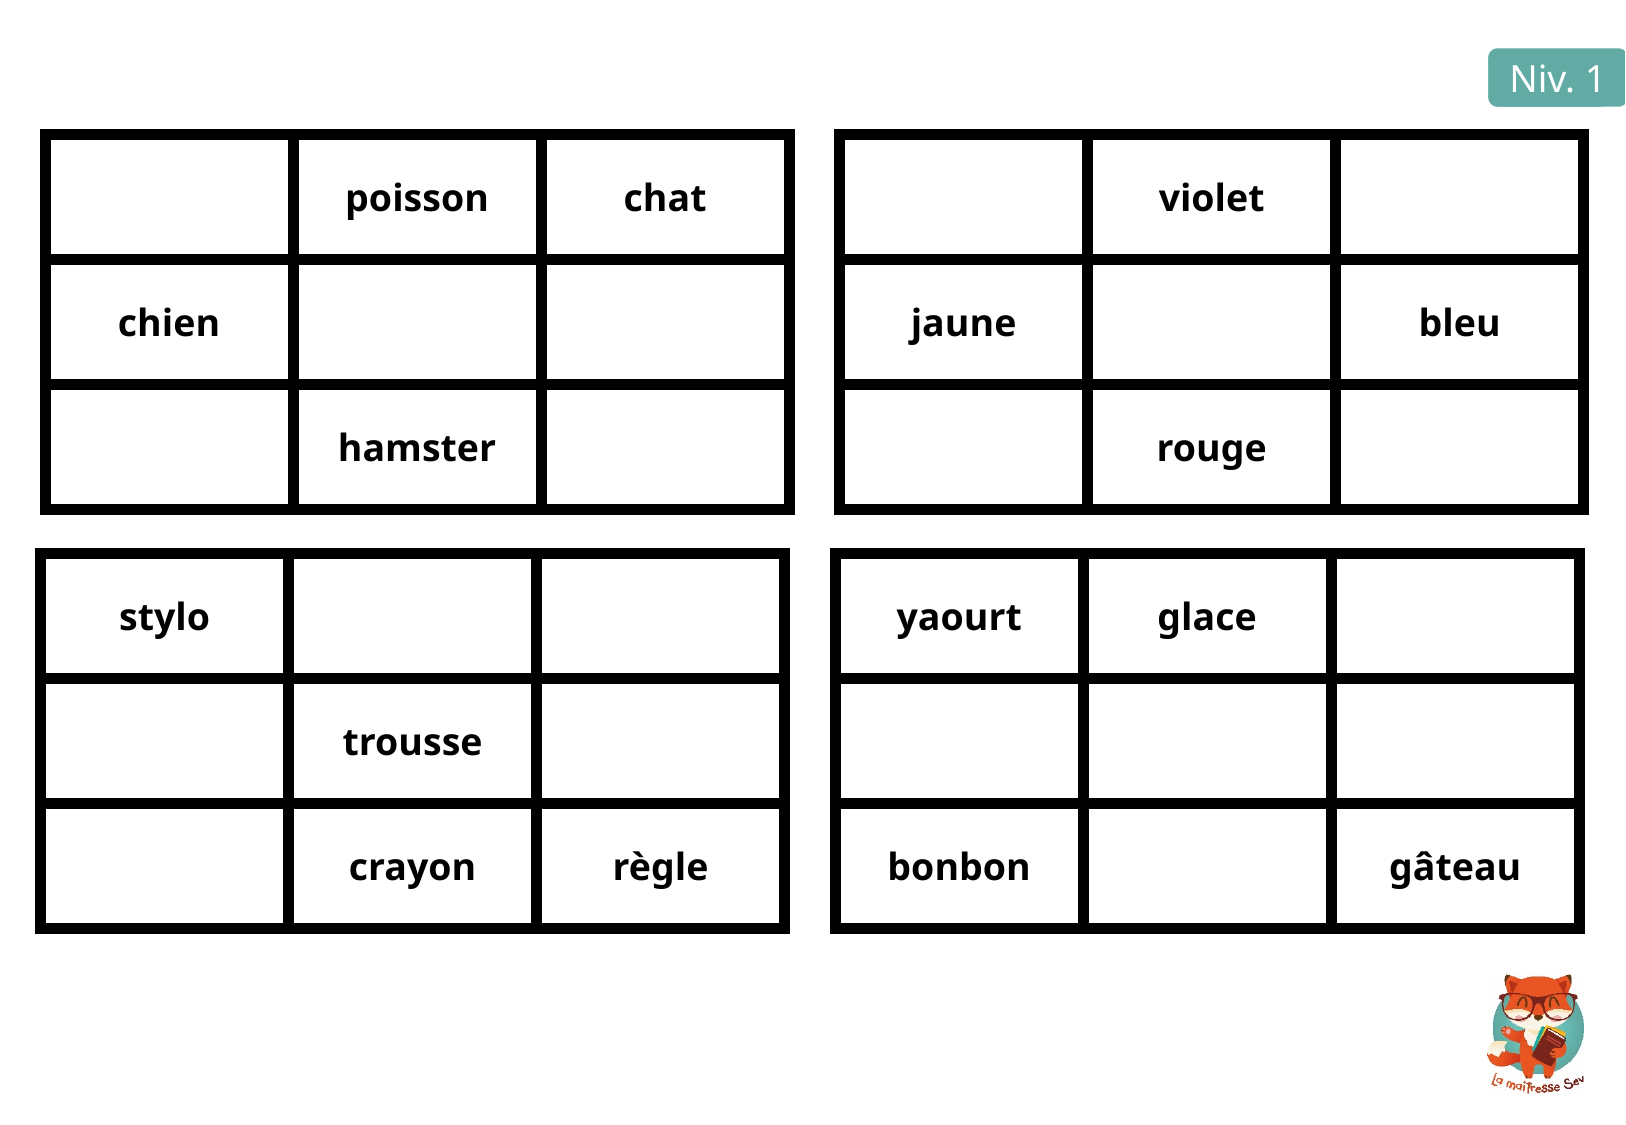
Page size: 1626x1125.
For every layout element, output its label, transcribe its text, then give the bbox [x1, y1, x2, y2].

table_cell [542, 684, 779, 798]
table_header [845, 140, 1082, 254]
table_cell [46, 809, 283, 923]
table_cell crayon [294, 809, 531, 923]
table_cell [46, 684, 283, 798]
table_header [51, 140, 288, 254]
table_cell [51, 390, 288, 504]
table_cell [299, 265, 536, 379]
table_header stylo [46, 559, 283, 673]
table_cell bonbon [841, 809, 1078, 923]
table_cell chien [51, 265, 288, 379]
table_header poisson [299, 140, 536, 254]
table_cell trousse [294, 684, 531, 798]
table_cell [1337, 684, 1574, 798]
table_header [1341, 140, 1578, 254]
picture [1487, 974, 1584, 1094]
table_cell [1089, 809, 1326, 923]
table_header [294, 559, 531, 673]
table_header glace [1089, 559, 1326, 673]
table_cell règle [542, 809, 779, 923]
table_cell [1341, 390, 1578, 504]
table_header yaourt [841, 559, 1078, 673]
table_cell [547, 265, 784, 379]
table_cell [547, 390, 784, 504]
table_cell jaune [845, 265, 1082, 379]
table_header violet [1093, 140, 1330, 254]
table_cell bleu [1341, 265, 1578, 379]
table_cell [1089, 684, 1326, 798]
text_box Niv. 1 [1486, 46, 1625, 109]
table_cell rouge [1093, 390, 1330, 504]
table_header [1337, 559, 1574, 673]
table_cell [1093, 265, 1330, 379]
table_cell gâteau [1337, 809, 1574, 923]
table_cell [841, 684, 1078, 798]
table_cell [845, 390, 1082, 504]
table_cell hamster [299, 390, 536, 504]
table_header [542, 559, 779, 673]
table_header chat [547, 140, 784, 254]
